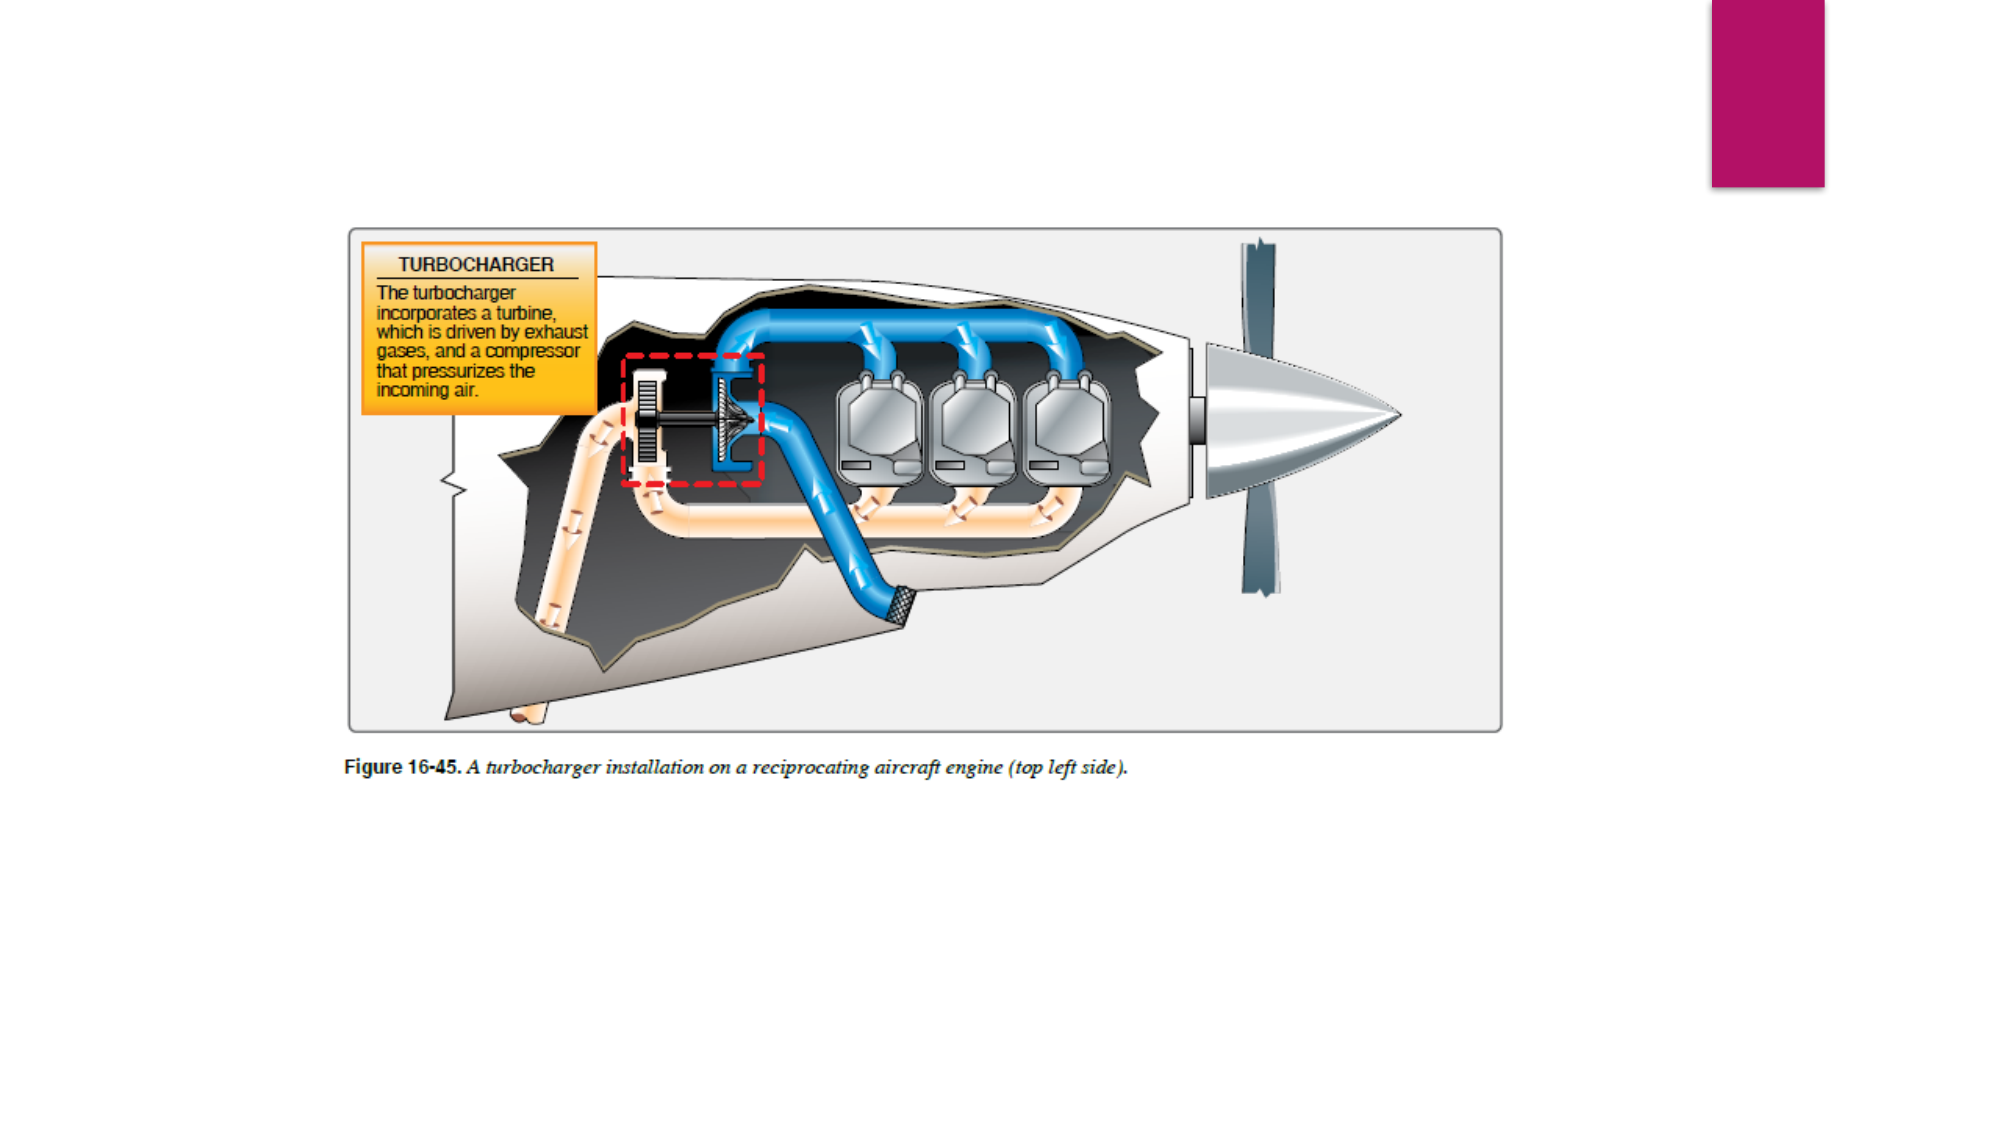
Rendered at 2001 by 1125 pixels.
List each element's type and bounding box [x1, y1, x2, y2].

picture [335, 223, 1511, 789]
